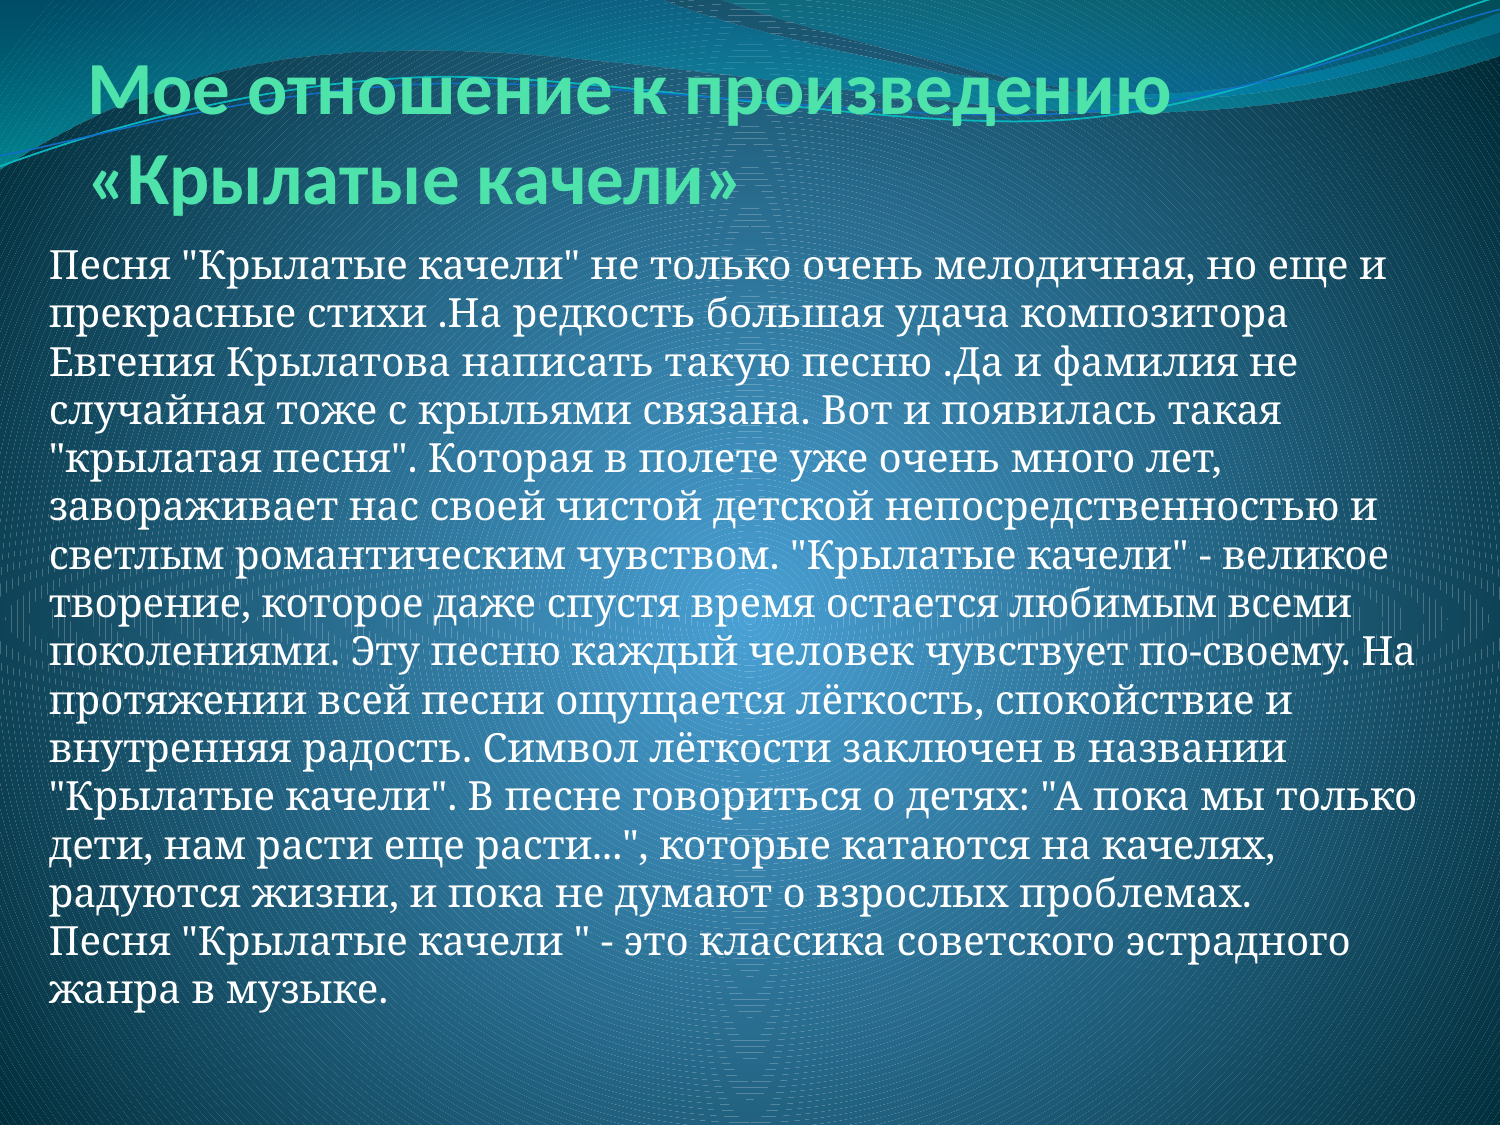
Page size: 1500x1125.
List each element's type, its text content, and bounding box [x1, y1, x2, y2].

title Мое отношение к произведению «Крылатые качели» [86, 54, 1362, 220]
list Песня "Крылатые качели" не только очень мелодичная, но еще и прекрасные стихи .На редкость большая удача композитора Евгения Крылатова написать такую песню .Да и фамилия не случайная тоже с крыльями связана. Вот и появилась такая "крылатая песня". Которая в полете уже очень много лет, завораживает нас своей чистой детской непосредственностью и светлым романтическим чувством. "Крылатые качели" - великое творение, которое даже спустя время остается любимым всеми поколениями. Эту песню каждый человек чувствует по-своему. На протяжении всей песни ощущается лёгкость, спокойствие и внутренняя радость. Символ лёгкости заключен в названии "Крылатые качели". В песне говориться о детях: "А пока мы только дети, нам расти еще расти...", которые катаются на качелях, радуются жизни, и пока не думают о взрослых проблемах. Песня "Крылатые качели " - это классика советского эстрадного жанра в музыке. [41, 231, 1436, 1059]
